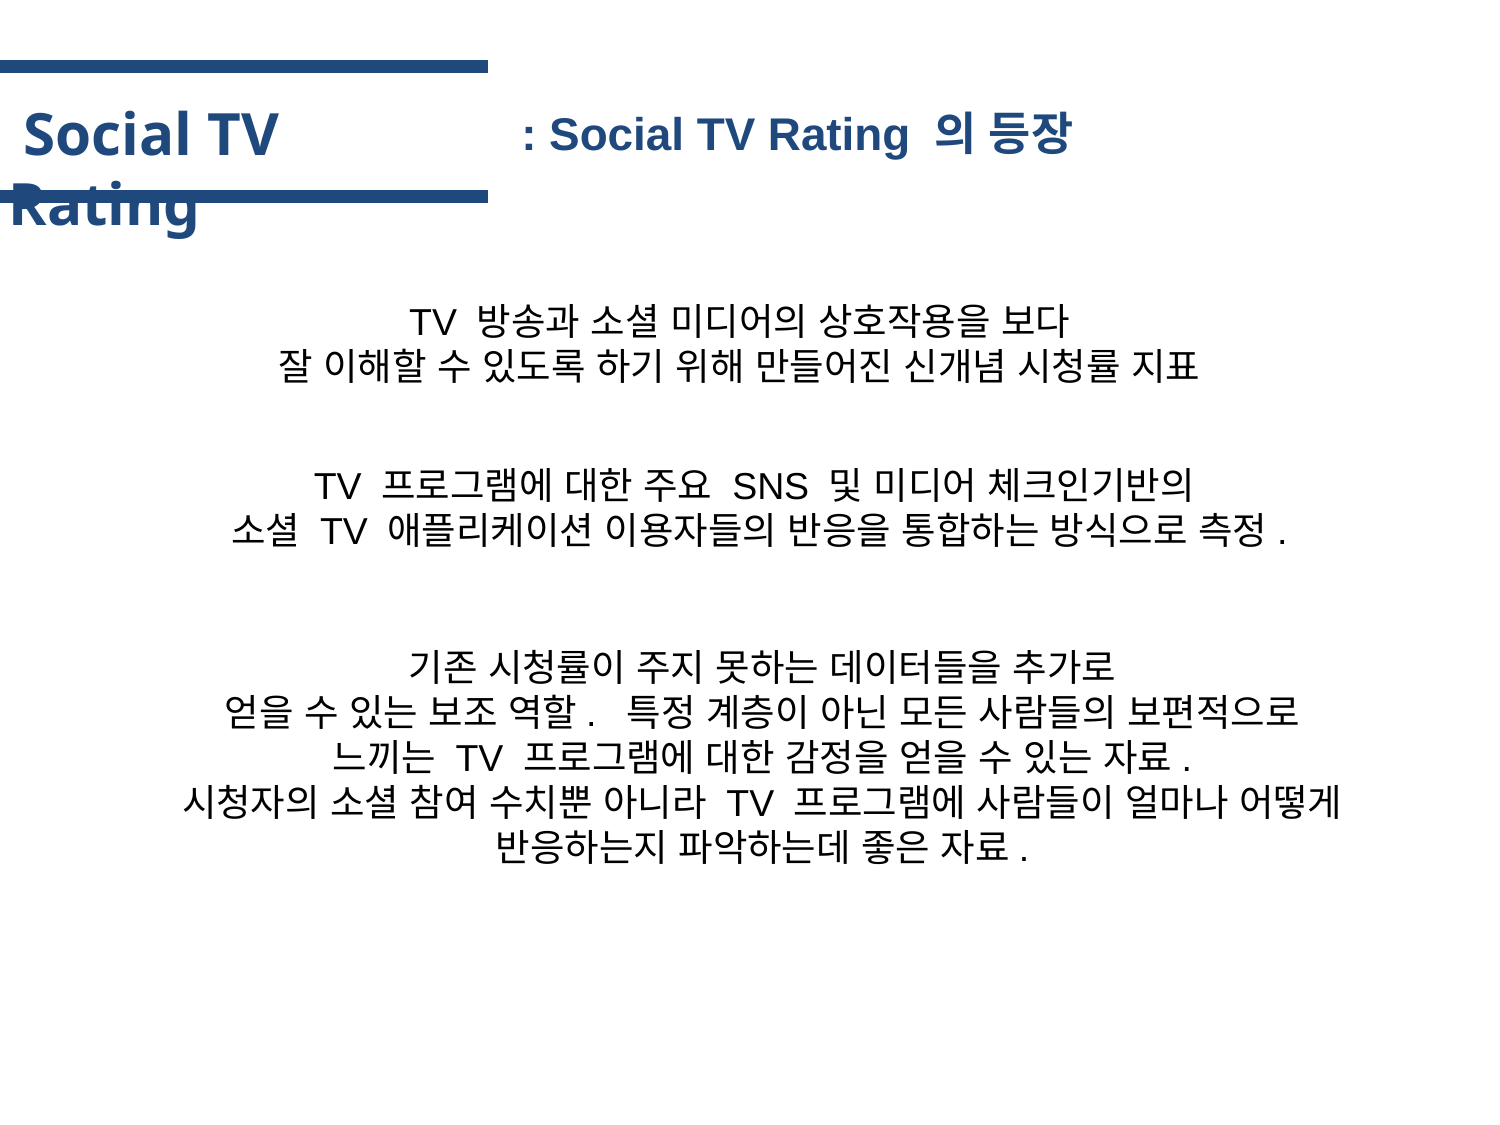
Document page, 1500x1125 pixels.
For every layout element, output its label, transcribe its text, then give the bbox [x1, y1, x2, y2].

text_box : Social TV Rating 의 등장 [506, 97, 1089, 167]
text_box 기존 시청률이 주지 못하는 데이터들을 추가로 얻을 수 있는 보조 역할. 특정 계층이 아닌 모든 사람들의 보편적으로 느끼는 TV 프로그램에 대한 감정을 얻을 수 있는 자료. 시청자의 소셜 참여 수치뿐 아니라 TV 프로그램에 사람들이 얼마나 어떻게 반응하는지 파악하는데 좋은 자료. [167, 636, 1369, 922]
text_box TV 방송과 소셜 미디어의 상호작용을 보다 잘 이해할 수 있도록 하기 위해 만들어진 신개념 시청률 지표 [263, 290, 1216, 396]
text_box Social TV Rating [0, 89, 489, 195]
text_box Social TV Rating [0, 200, 489, 245]
text_box TV 프로그램에 대한 주요 SNS 및 미디어 체크인기반의 소셜 TV 애플리케이션 이용자들의 반응을 통합하는 방식으로 측정. [216, 454, 1303, 560]
